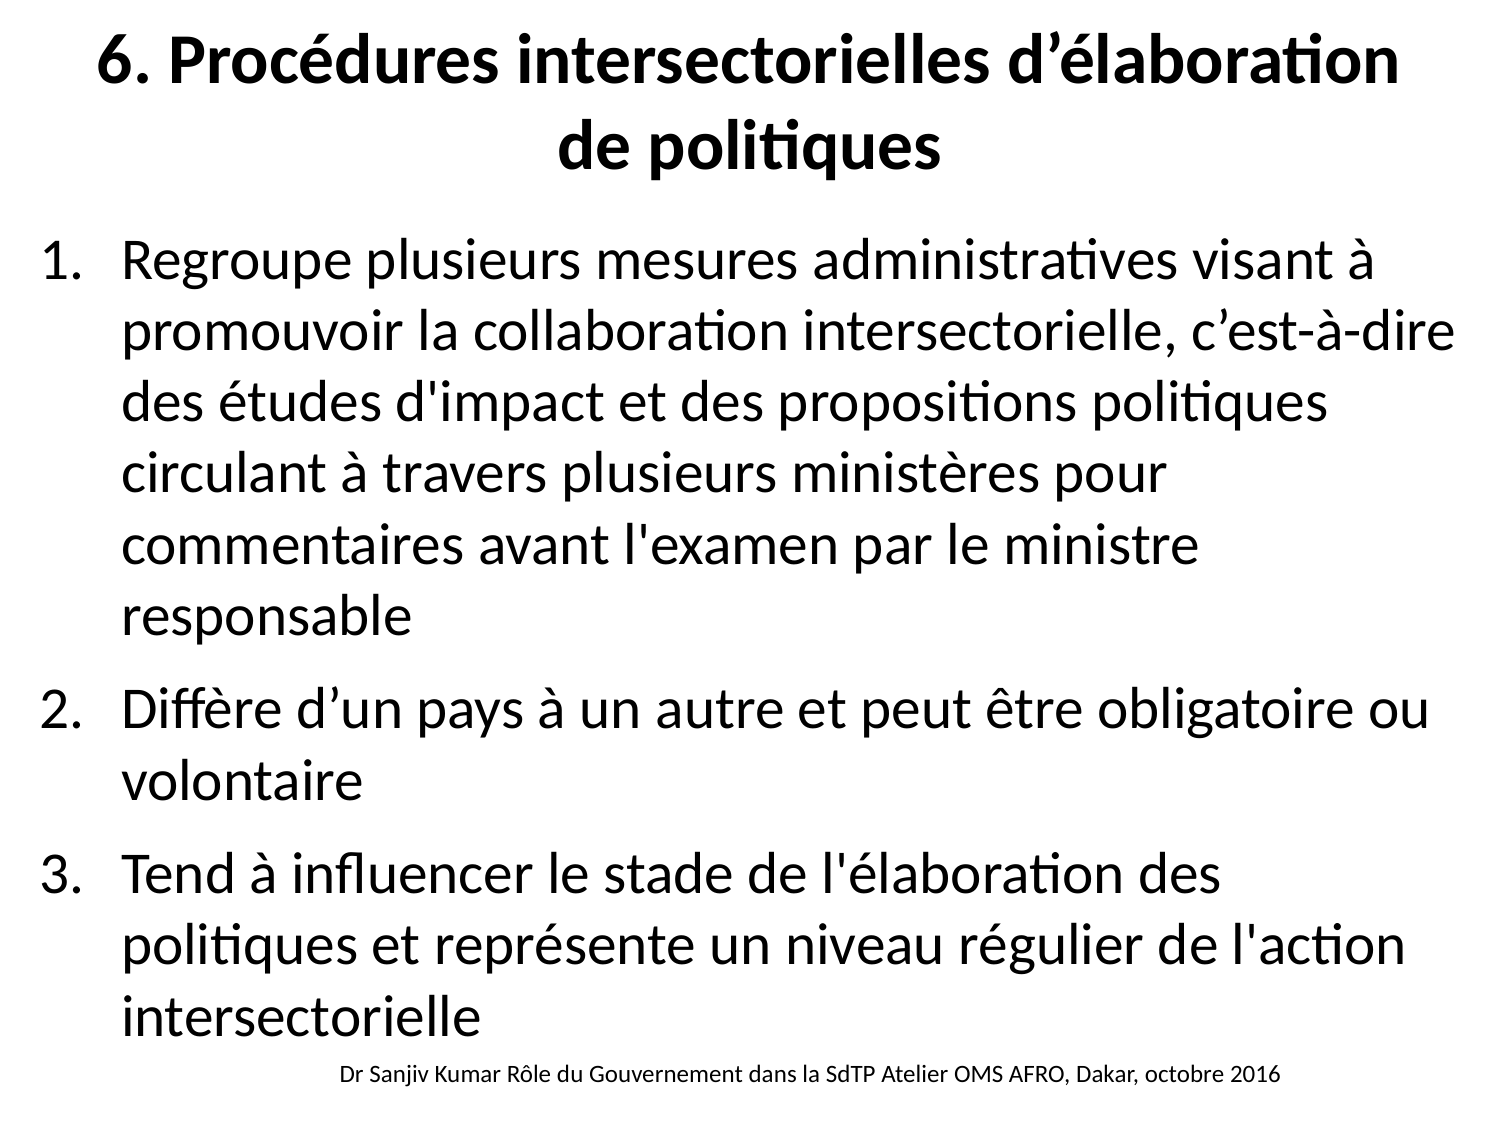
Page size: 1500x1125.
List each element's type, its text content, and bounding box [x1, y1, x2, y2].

title 6. Procédures intersectorielles d’élaboration de politiques [75, 4, 1425, 192]
list Regroupe plusieurs mesures administratives visant à promouvoir la collaboration intersectorielle, c’est-à-dire des études d'impact et des propositions politiques circulant à travers plusieurs ministères pour commentaires avant l'examen par le ministre responsable Diffère d’un pays à un autre et peut être obligatoire ou volontaire Tend à influencer le stade de l'élaboration des politiques et représente un niveau régulier de l'action intersectorielle [24, 212, 1475, 1063]
